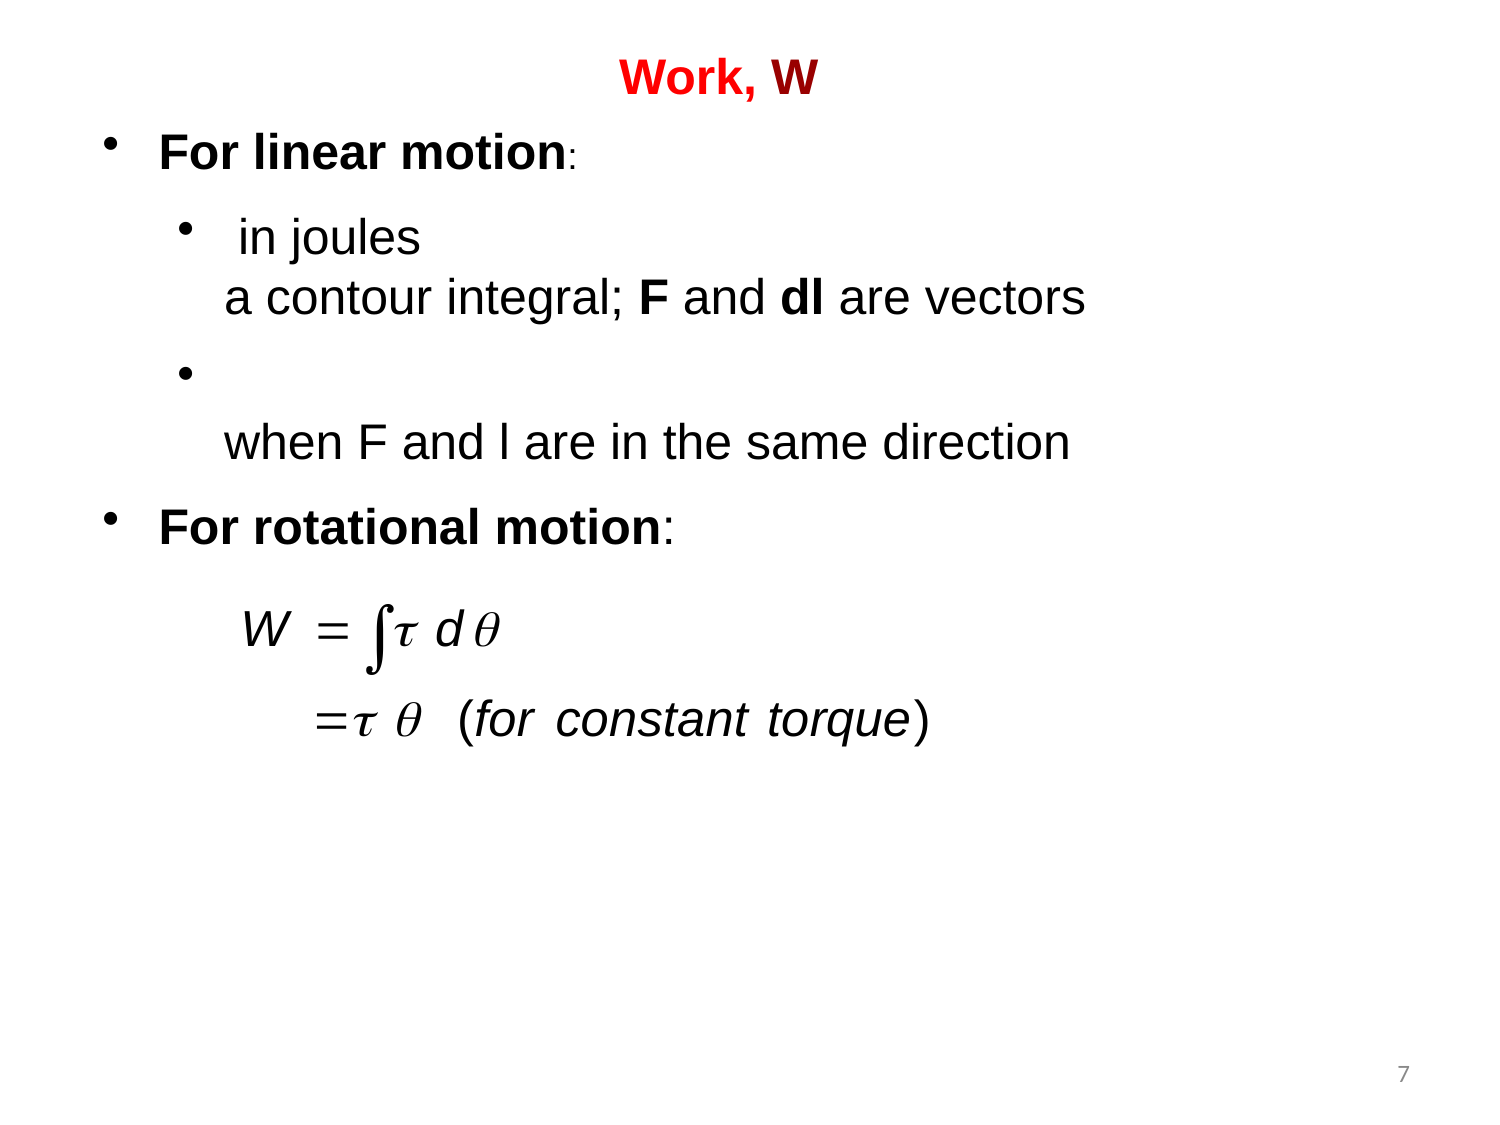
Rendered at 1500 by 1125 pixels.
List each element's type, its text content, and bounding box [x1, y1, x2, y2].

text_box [237, 587, 938, 757]
slide_number 7 [1074, 1042, 1425, 1103]
text_box Work, W [299, 37, 1138, 113]
